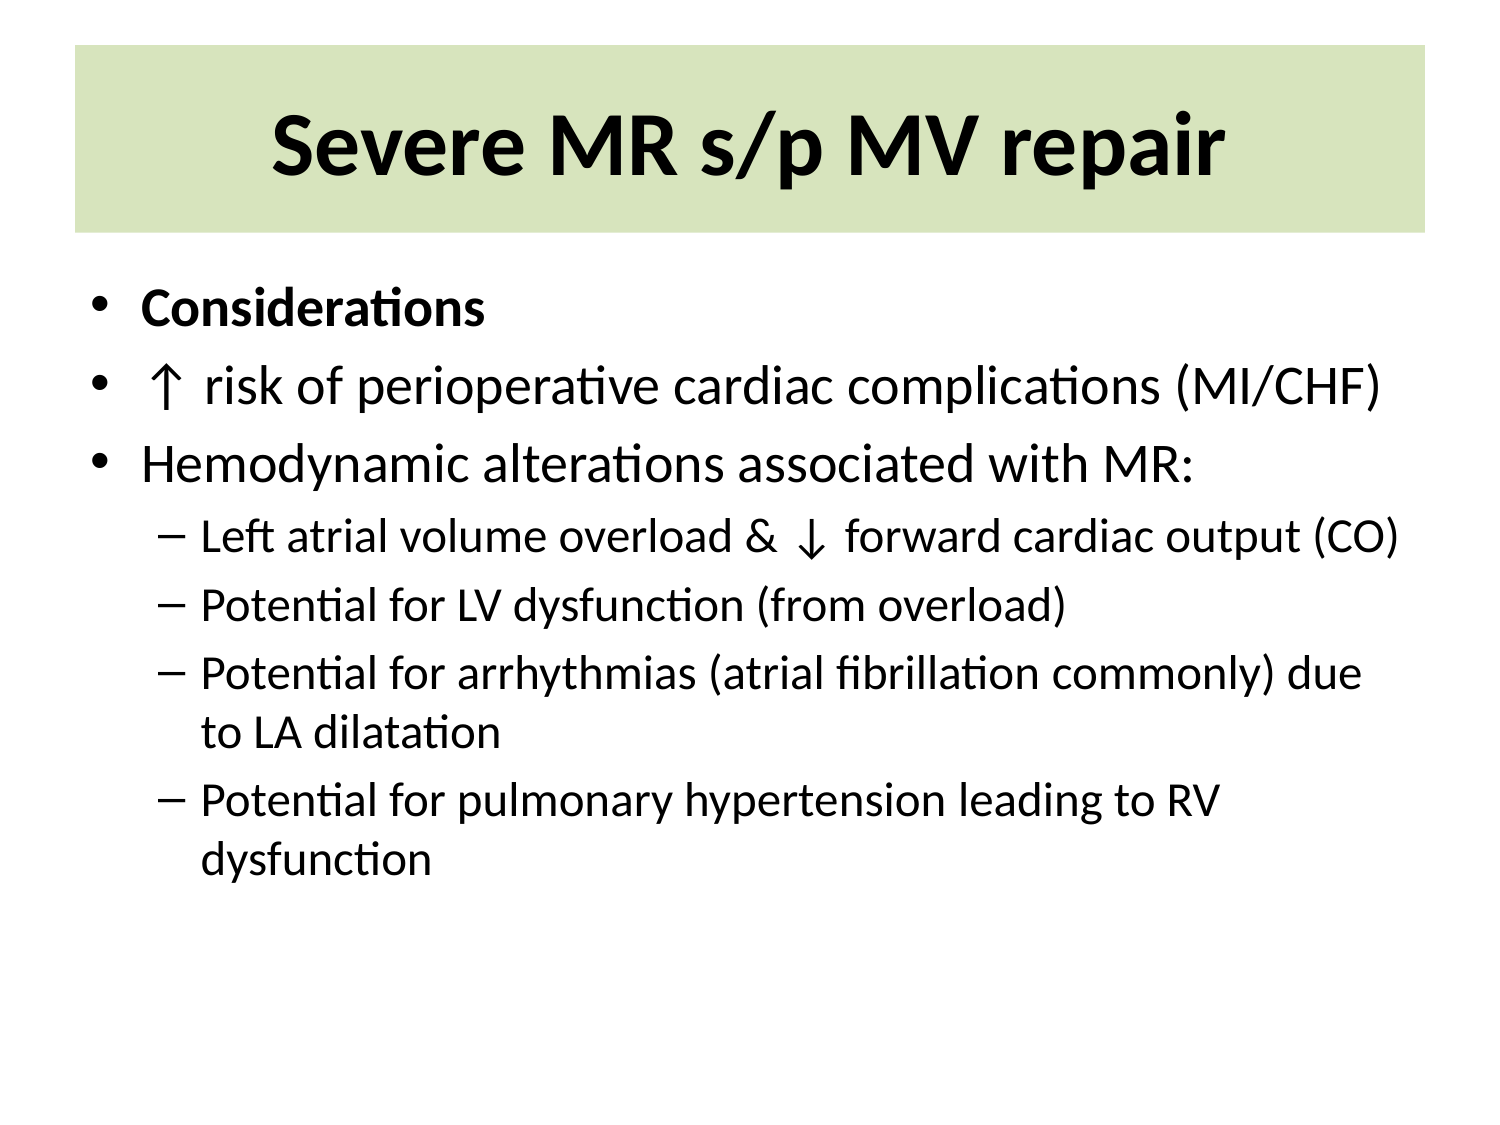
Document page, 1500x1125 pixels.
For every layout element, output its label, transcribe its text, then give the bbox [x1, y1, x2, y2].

title Severe MR s/p MV repair [75, 45, 1425, 233]
list Considerations ↑ risk of perioperative cardiac complications (MI/CHF) Hemodynamic alterations associated with MR: Left atrial volume overload & ↓ forward cardiac output (CO) Potential for LV dysfunction (from overload) Potential for arrhythmias (atrial fibrillation commonly) due to LA dilatation Potential for pulmonary hypertension leading to RV dysfunction [75, 262, 1425, 1005]
